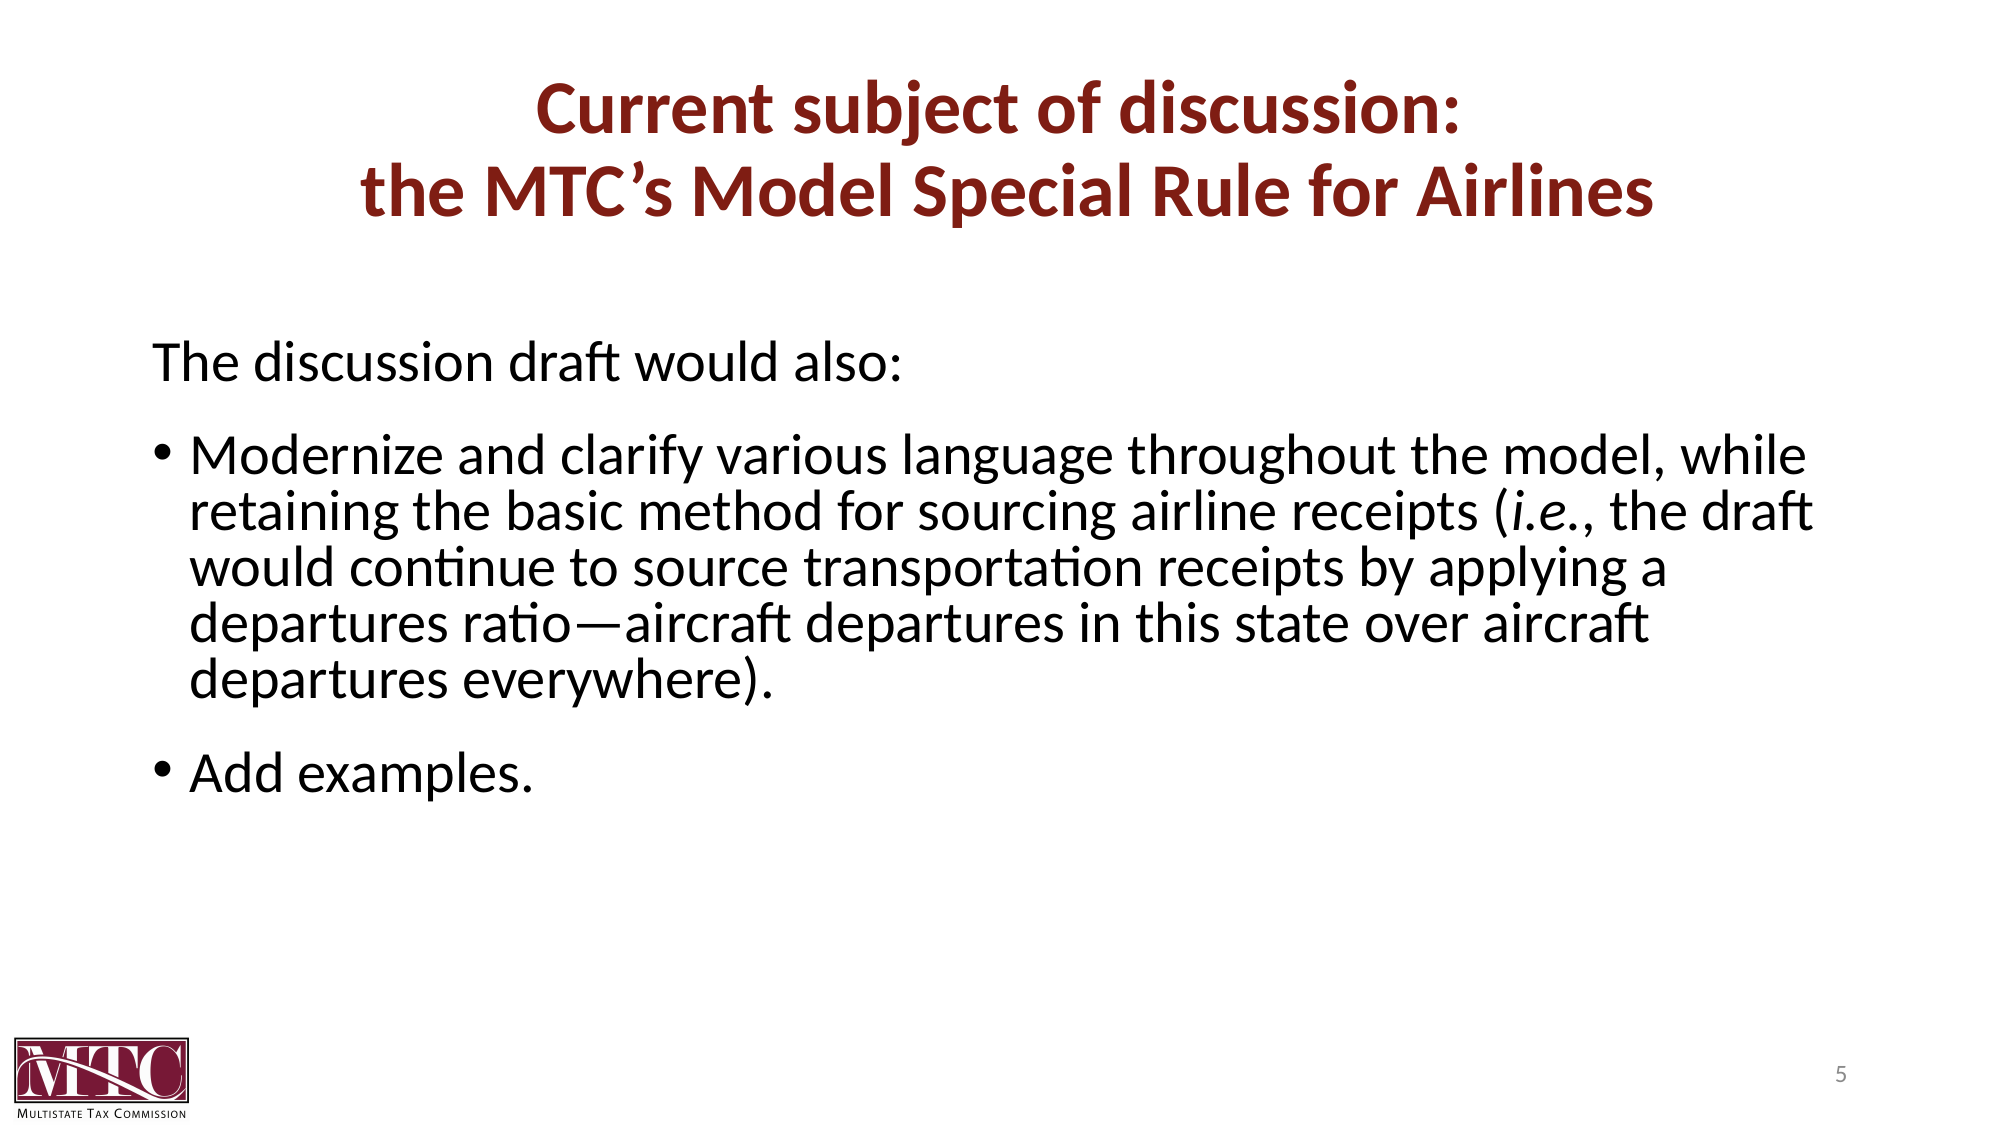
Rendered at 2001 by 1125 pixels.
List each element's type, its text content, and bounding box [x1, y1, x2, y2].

list The discussion draft would also: Modernize and clarify various language throughout the model, while retaining the basic method for sourcing airline receipts (i.e., the draft would continue to source transportation receipts by applying a departures ratio—aircraft departures in this state over aircraft departures everywhere). Add examples. [137, 328, 1863, 882]
slide_number 5 [1412, 1042, 1863, 1103]
picture [13, 1036, 190, 1125]
title Current subject of discussion: the MTC’s Model Special Rule for Airlines [0, 59, 2000, 242]
